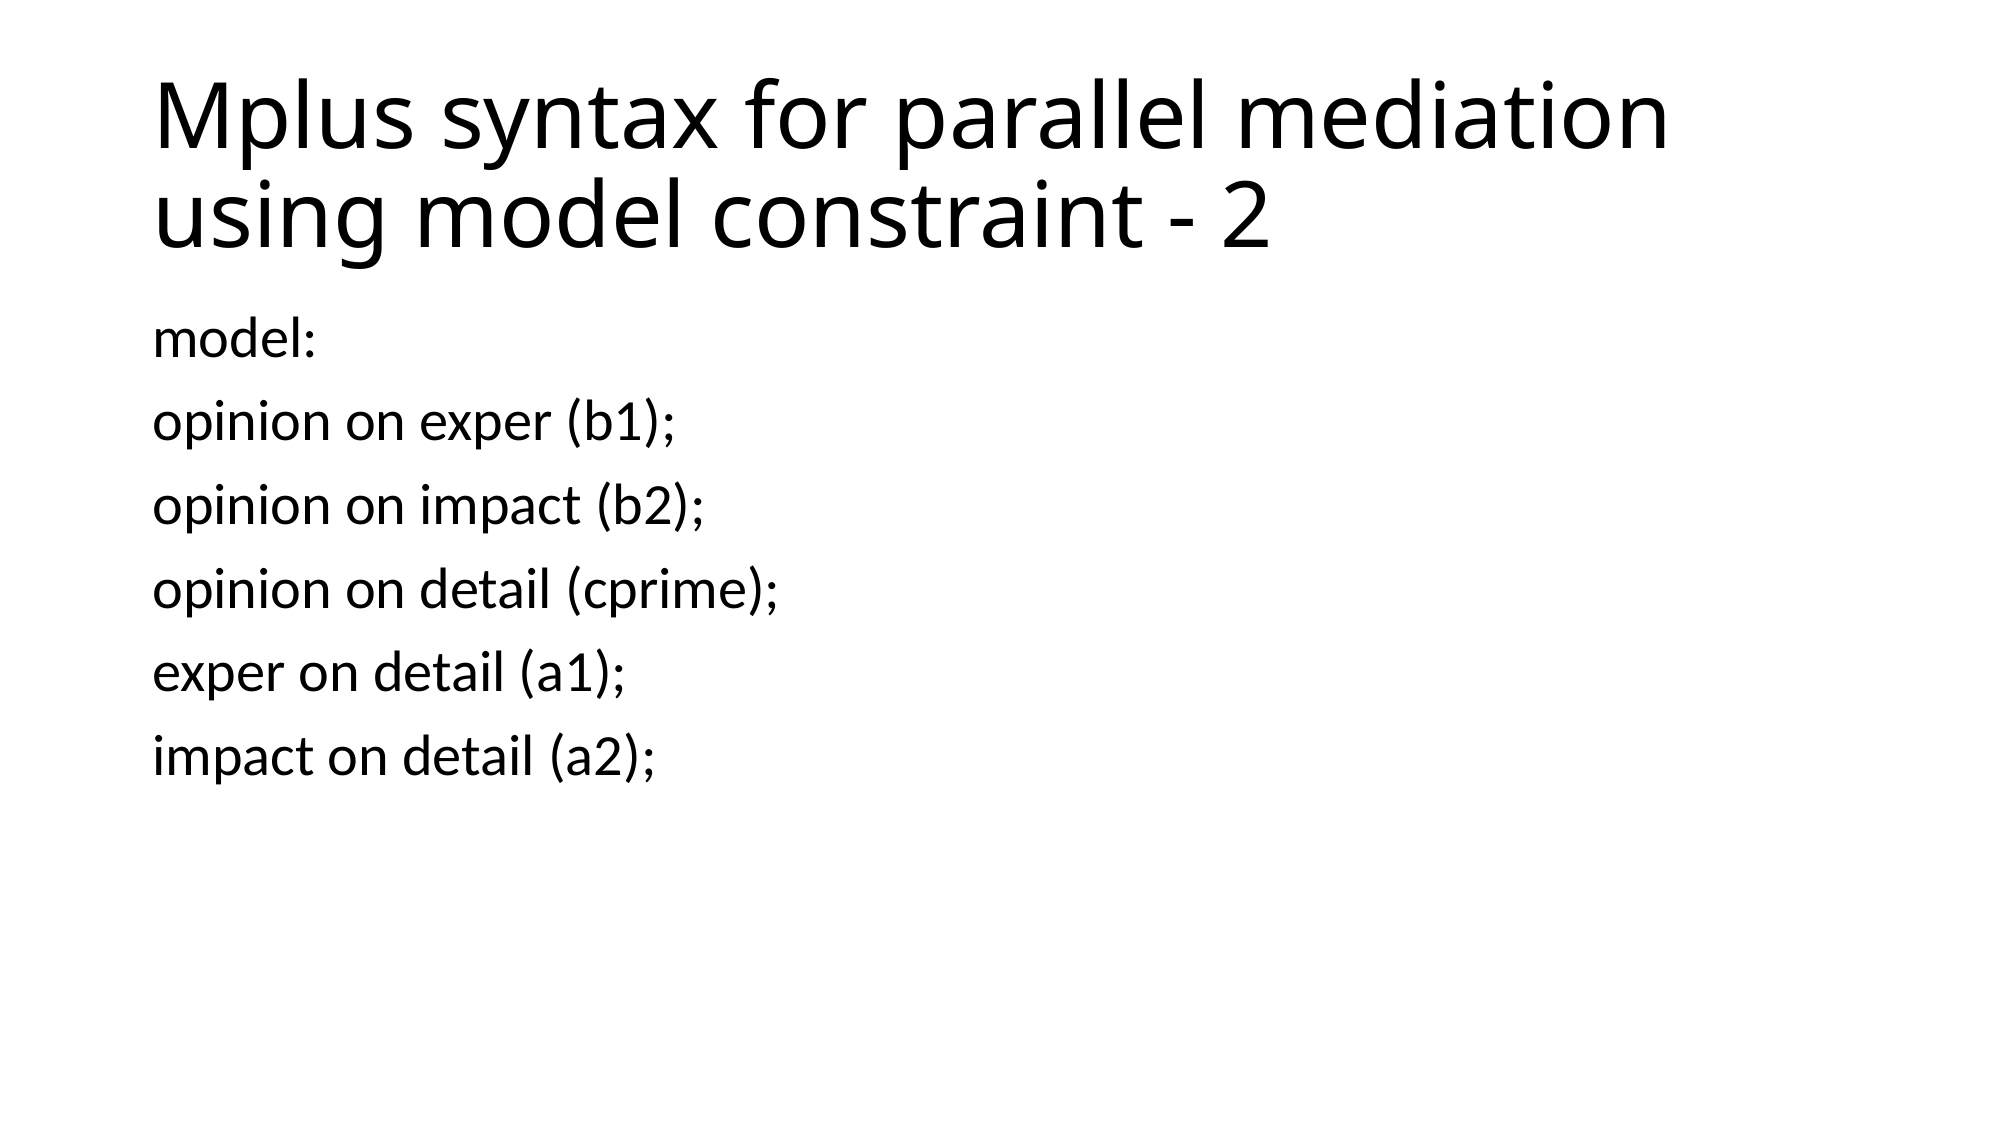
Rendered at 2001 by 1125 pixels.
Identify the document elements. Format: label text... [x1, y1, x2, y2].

list model: opinion on exper (b1); opinion on impact (b2); opinion on detail (cprime); exper on detail (a1); impact on detail (a2); [137, 299, 1863, 1014]
title Mplus syntax for parallel mediation using model constraint - 2 [137, 59, 1863, 278]
